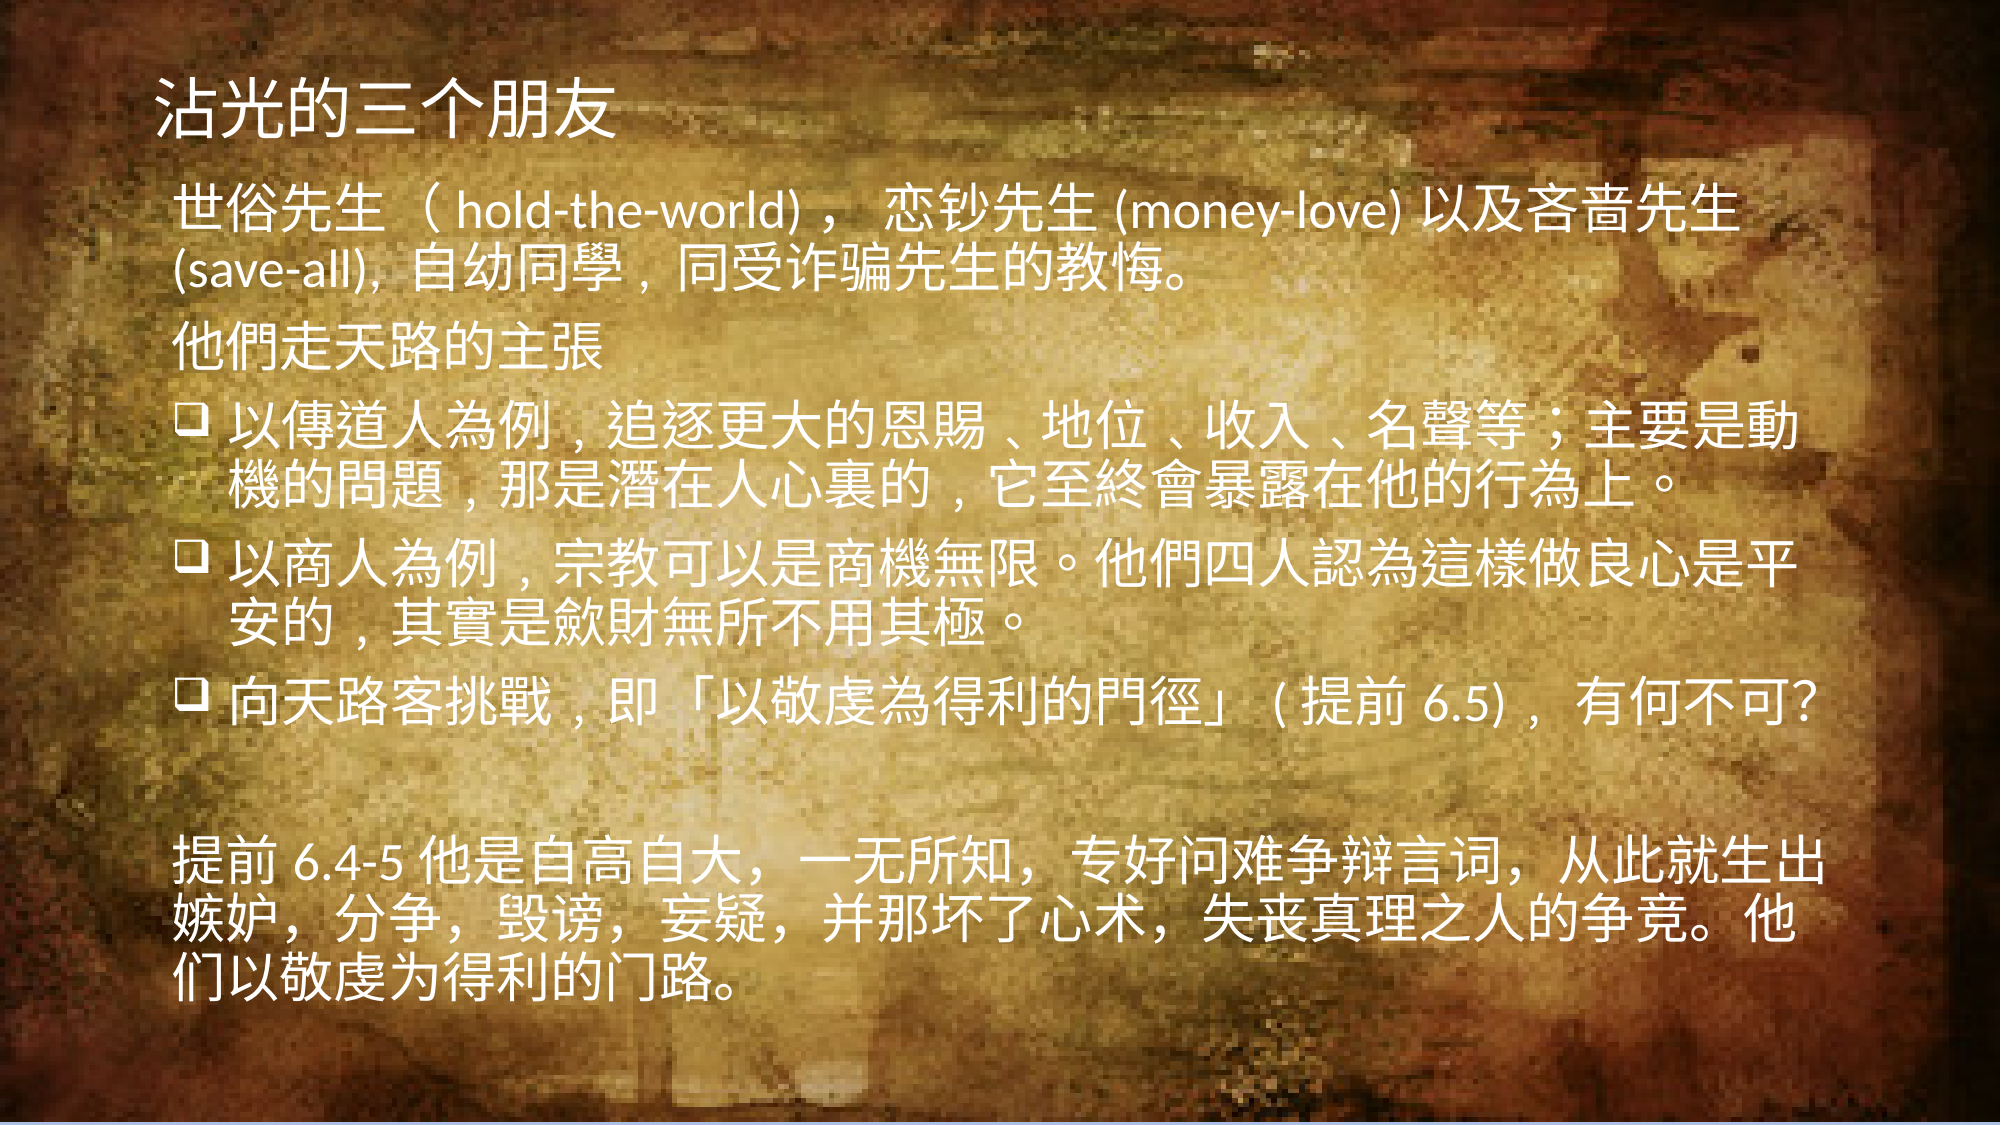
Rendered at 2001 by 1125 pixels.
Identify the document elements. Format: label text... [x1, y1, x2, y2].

title 沾光的三个朋友 [137, 49, 1863, 174]
list 世俗先生（hold-the-world)， 恋钞先生(money-love)以及吝啬先生(save-all), 自幼同學, 同受诈骗先生的教悔。 他們走天路的主張 以傳道人為例﹐追逐更大的恩賜﹑地位﹑收入﹑名聲等；主要是動機的問題﹐那是潛在人心裏的﹐它至終會暴露在他的行為上。 以商人為例﹐宗教可以是商機無限。他們四人認為這樣做良心是平安的﹐其實是歛財無所不用其極。 向天路客挑戰﹐即「以敬虔為得利的門徑」(提前6.5)﹐有何不可？ 提前6.4-5他是自高自大，一无所知，专好问难争辩言词，从此就生出嫉妒，分争，毁谤，妄疑，并那坏了心术，失丧真理之人的争竞。他们以敬虔为得利的门路。 [137, 174, 1863, 1076]
picture [0, 0, 2000, 1122]
